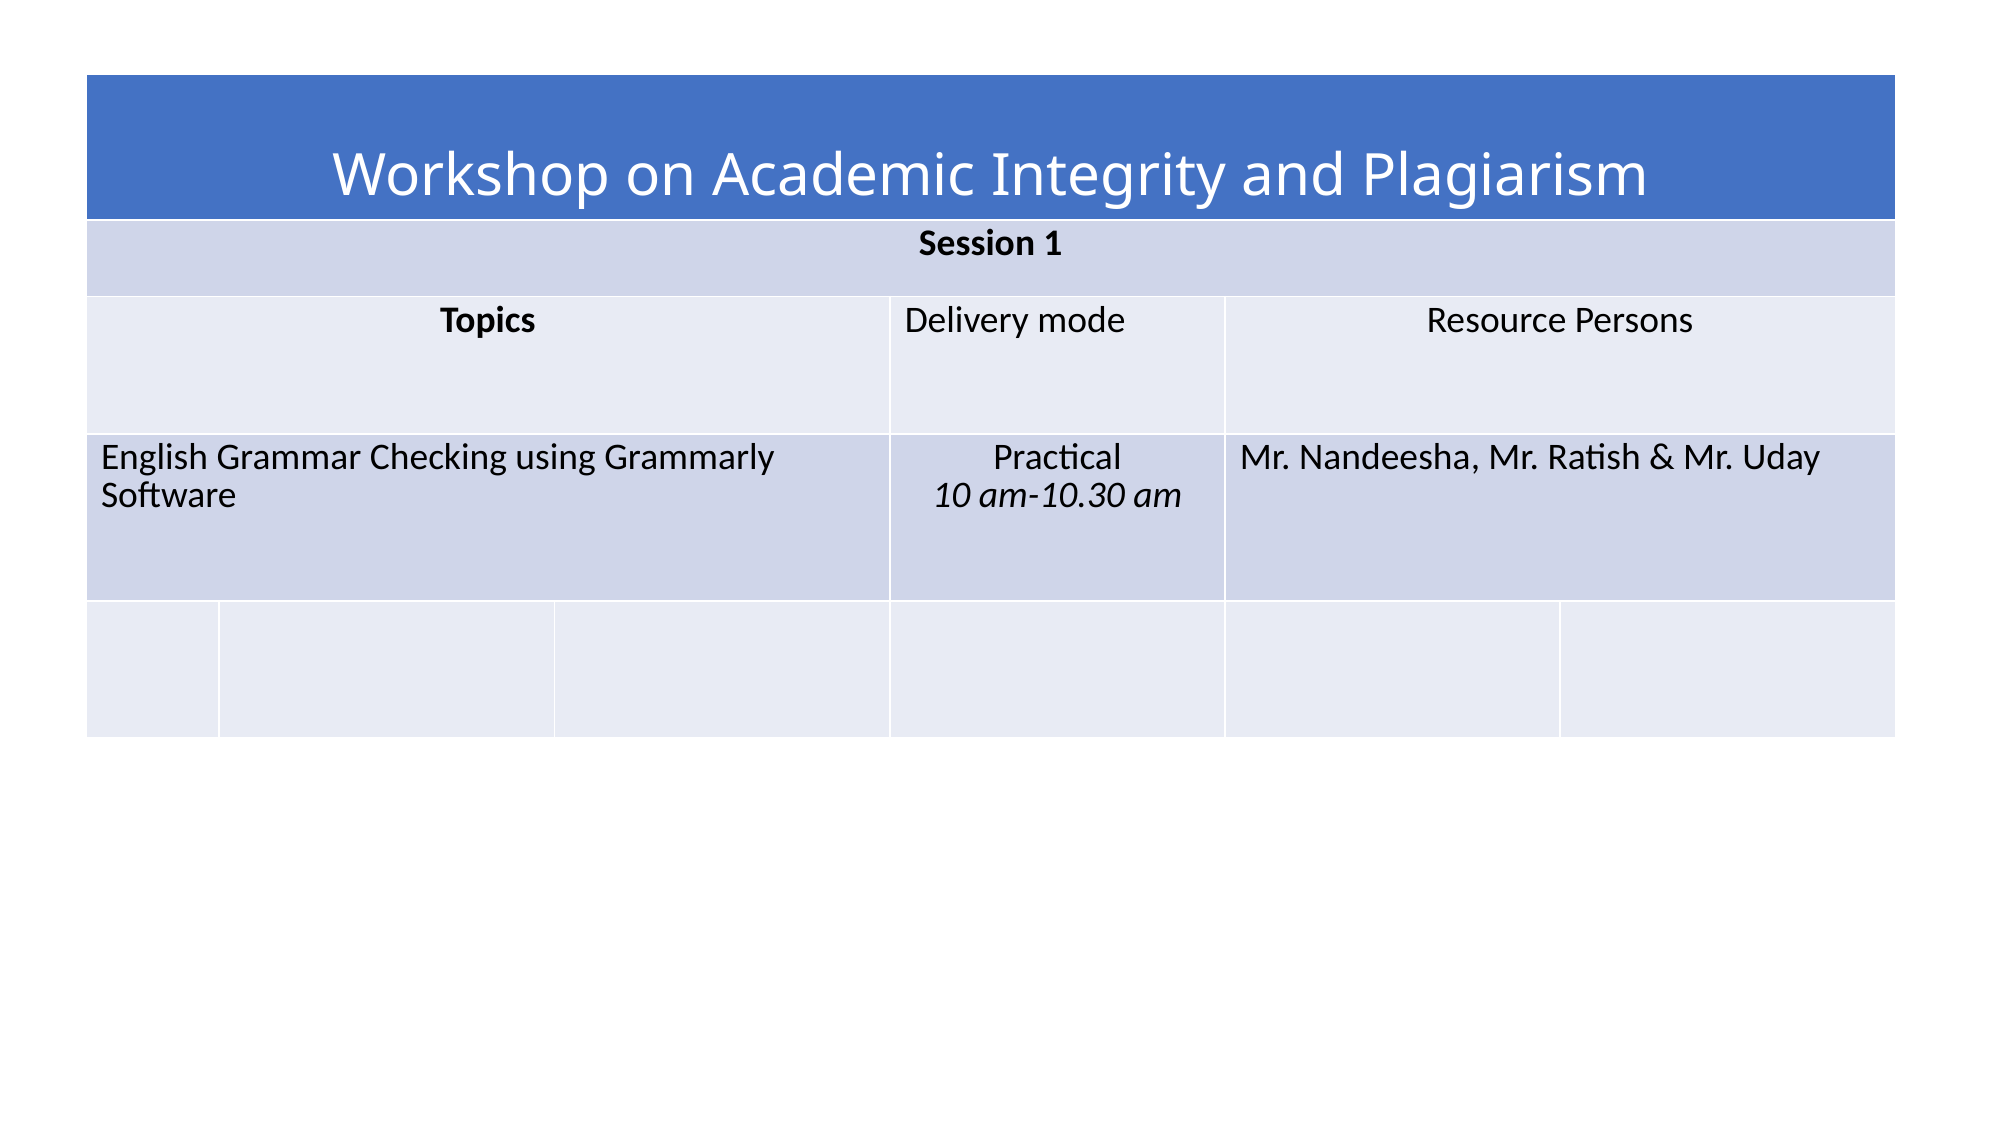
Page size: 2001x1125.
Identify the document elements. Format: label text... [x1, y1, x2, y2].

table_cell Delivery mode [891, 297, 1224, 433]
table_header Workshop on Academic Integrity and Plagiarism [87, 75, 1895, 219]
table_cell [1561, 602, 1895, 737]
table_cell Practical 10 am-10.30 am [891, 435, 1224, 600]
table_cell [220, 602, 554, 737]
table_cell English Grammar Checking using Grammarly Software [87, 435, 889, 600]
table_cell Session 1 [87, 221, 1895, 296]
table_cell Topics [87, 297, 889, 433]
table_cell [555, 602, 889, 737]
table_cell Resource Persons [1226, 297, 1895, 433]
table_cell [1226, 602, 1559, 737]
table_cell [87, 602, 218, 737]
table_cell [891, 602, 1224, 737]
table_cell Mr. Nandeesha, Mr. Ratish & Mr. Uday [1226, 435, 1895, 600]
